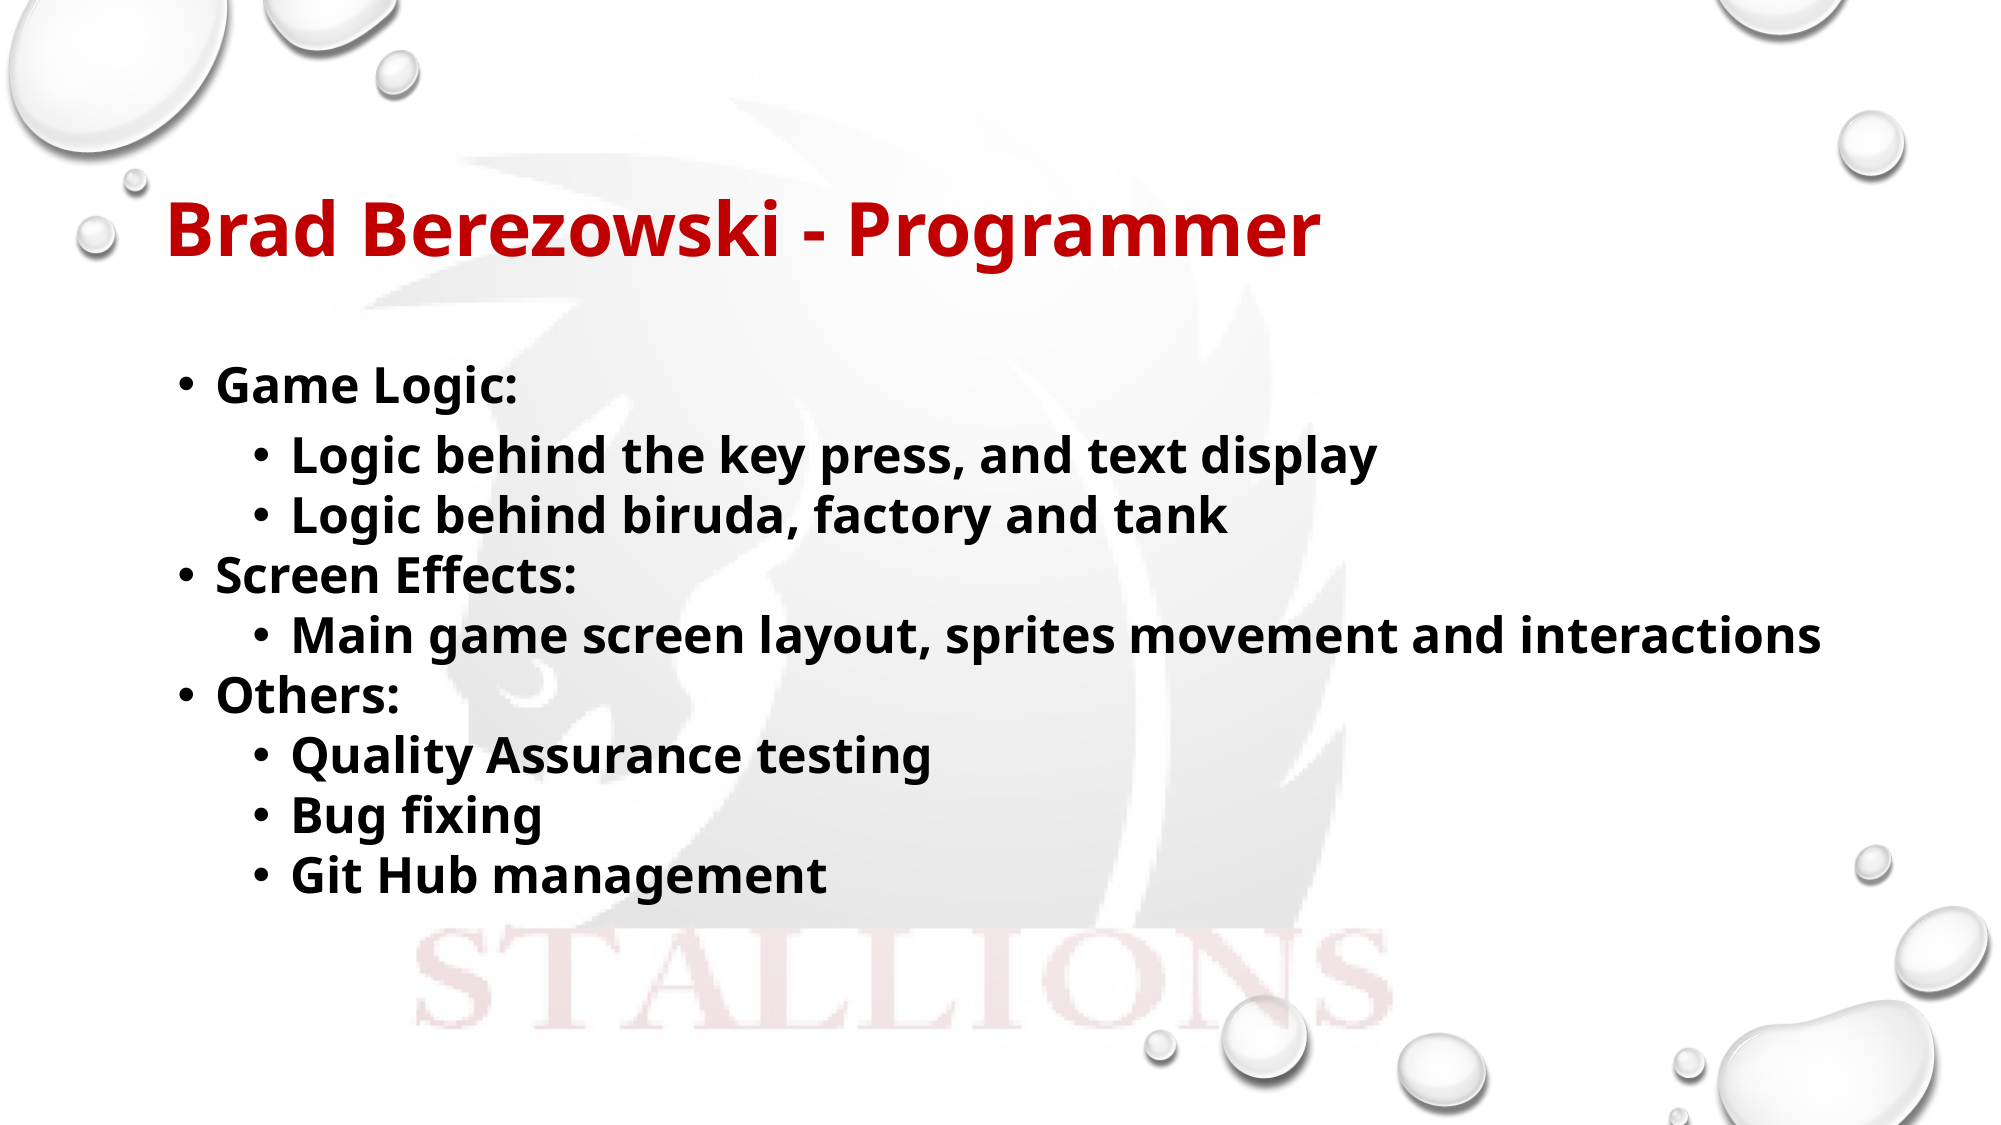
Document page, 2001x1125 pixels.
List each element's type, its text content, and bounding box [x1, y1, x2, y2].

list Game Logic: Logic behind the key press, and text display Logic behind biruda, factory and tank Screen Effects: Main game screen layout, sprites movement and interactions Others: Quality Assurance testing Bug fixing Git Hub management [149, 388, 1850, 950]
title Brad Berezowski - Programmer [149, 101, 1851, 364]
picture [0, 0, 2000, 1125]
